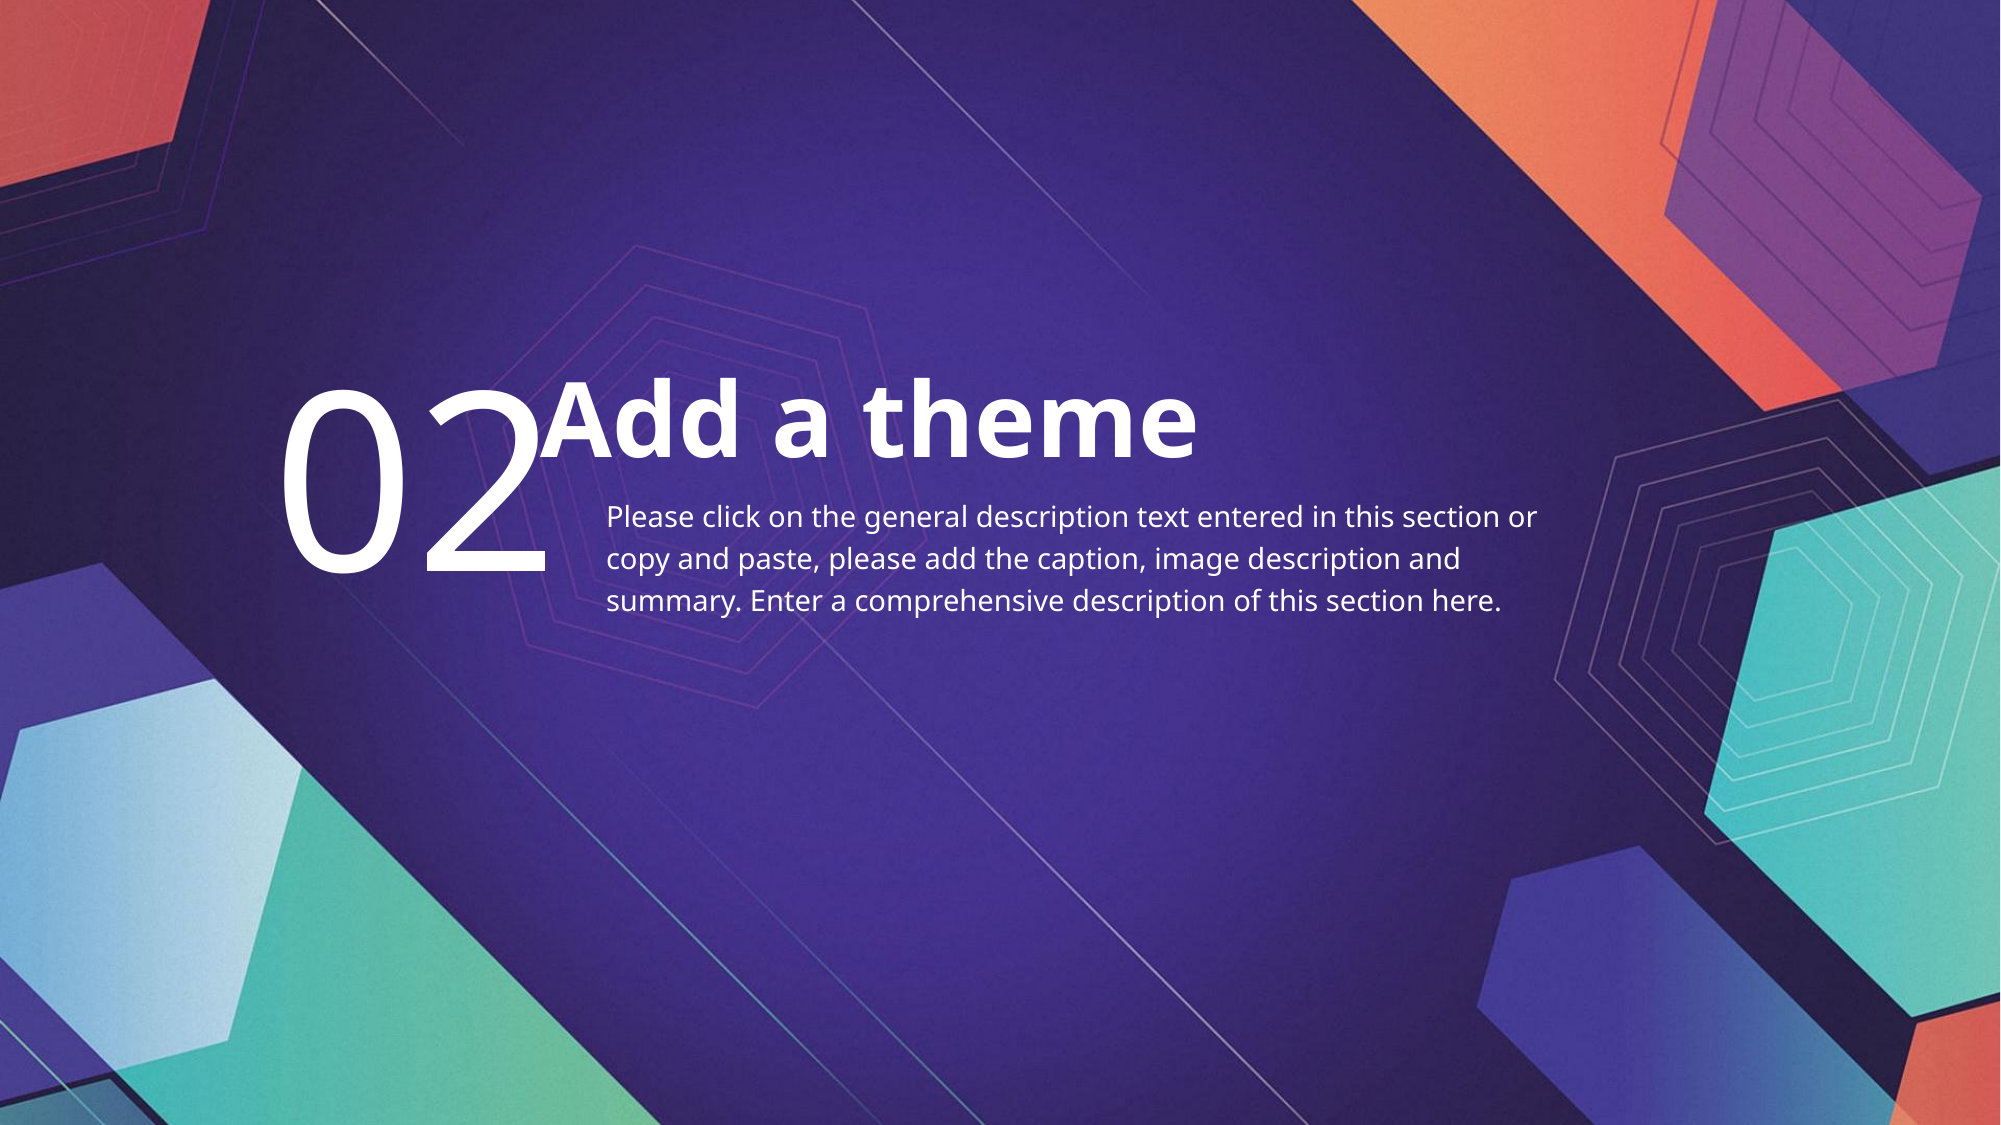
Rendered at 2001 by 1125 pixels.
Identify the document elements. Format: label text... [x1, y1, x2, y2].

picture [0, 0, 2001, 1125]
text_box Add a theme [579, 346, 1215, 486]
text_box 02 [210, 311, 579, 632]
text_box Please click on the general description text entered in this section or copy and paste, please add the caption, image description and summary. Enter a comprehensive description of this section here. [606, 491, 1569, 618]
